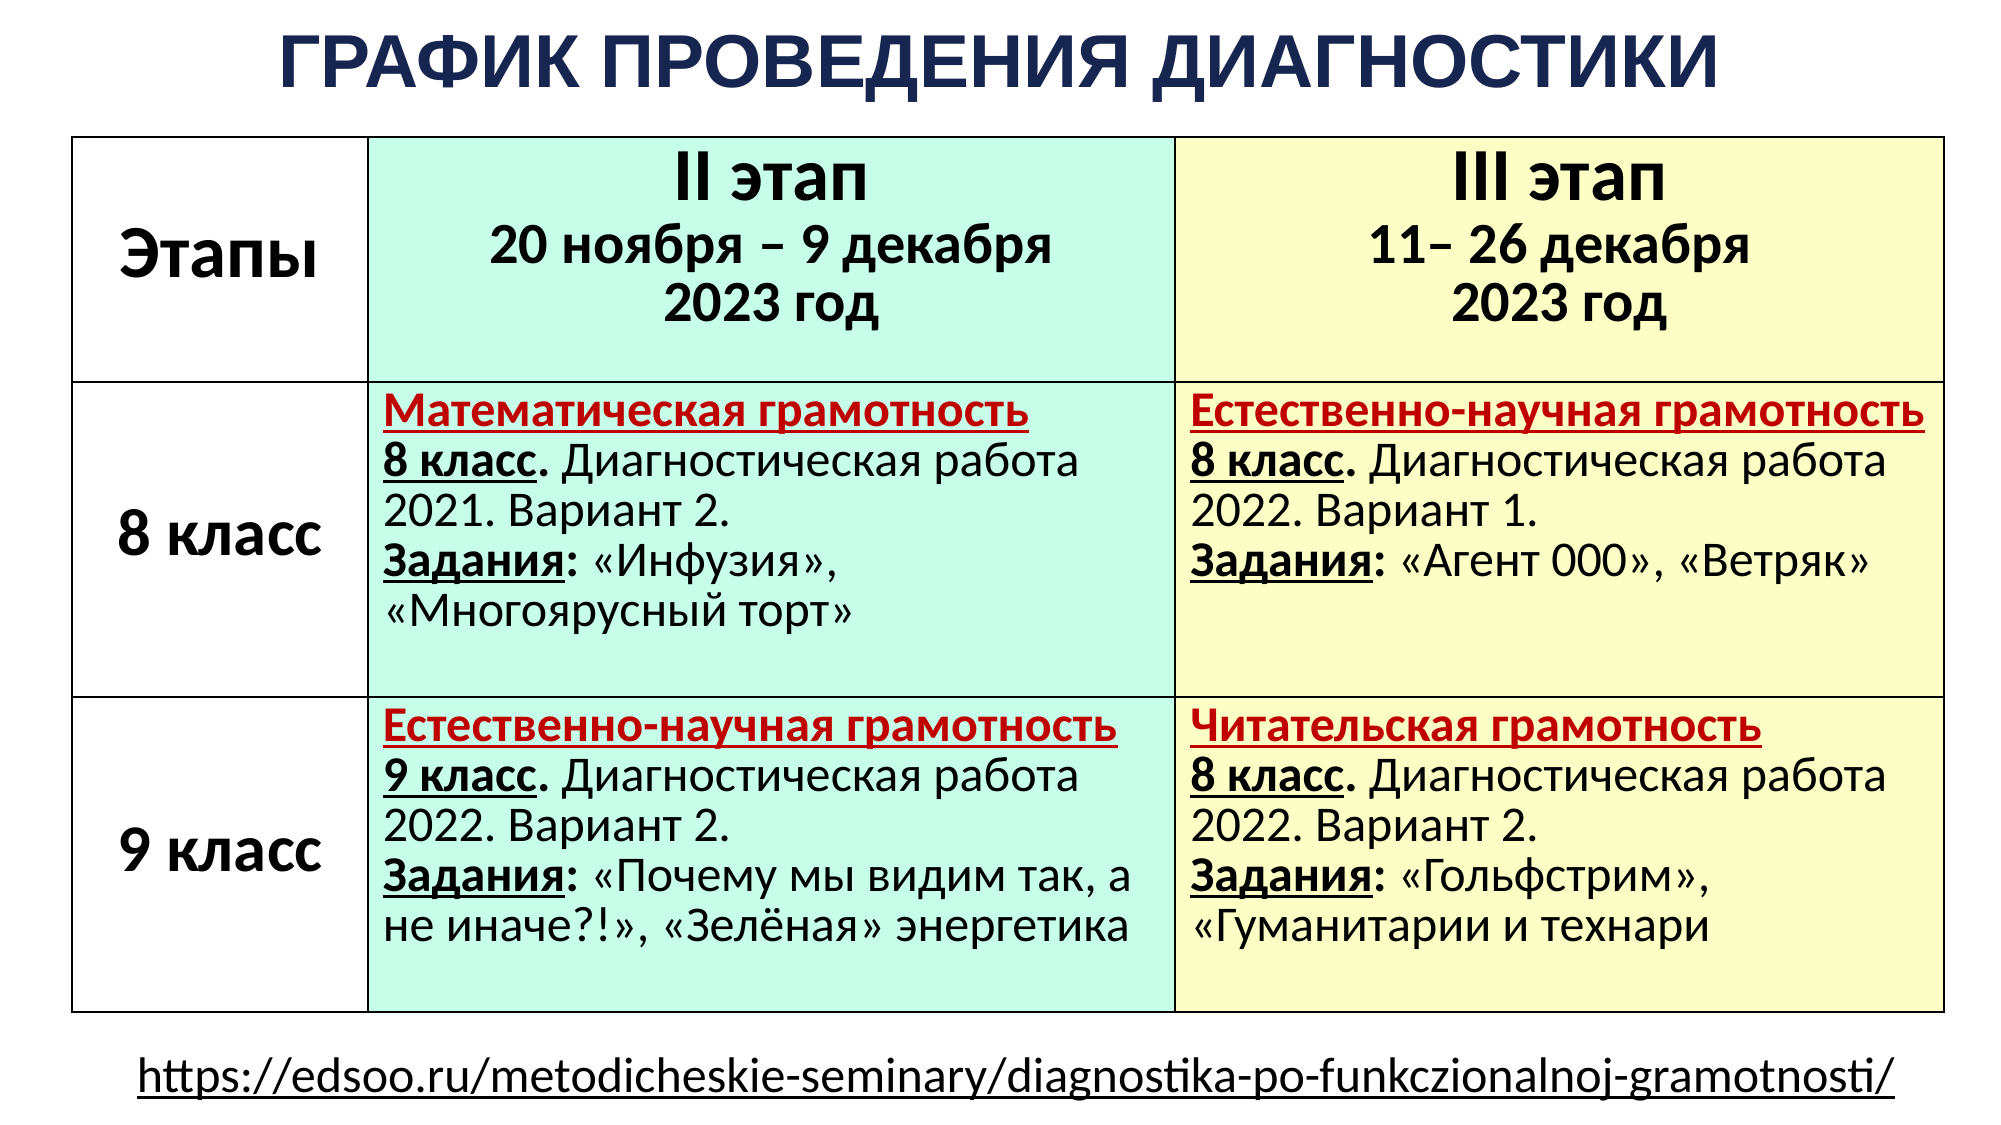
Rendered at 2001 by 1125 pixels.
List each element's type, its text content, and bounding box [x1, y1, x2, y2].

text_box https://edsoo.ru/metodicheskie-seminary/diagnostika-po-funkczionalnoj-gramotnosti/ [122, 1034, 1964, 1110]
table_header III этап 11– 26 декабря 2023 год [1176, 138, 1943, 381]
table_cell Математическая грамотность 8 класс. Диагностическая работа 2021. Вариант 2. Задания: «Инфузия», «Многоярусный торт» [369, 383, 1174, 696]
table_cell 9 класс [73, 698, 367, 1011]
table_header II этап 20 ноября – 9 декабря 2023 год [369, 138, 1174, 381]
table_cell 8 класс [73, 383, 367, 696]
table_cell Естественно-научная грамотность 8 класс. Диагностическая работа 2022. Вариант 1. Задания: «Агент 000», «Ветряк» [1176, 383, 1943, 696]
table_header Этапы [73, 138, 367, 381]
table_cell Естественно-научная грамотность 9 класс. Диагностическая работа 2022. Вариант 2. Задания: «Почему мы видим так, а не иначе?!», «Зелёная» энергетика [369, 698, 1174, 1011]
table_cell Читательская грамотность 8 класс. Диагностическая работа 2022. Вариант 2. Задания: «Гольфстрим», «Гуманитарии и технари [1176, 698, 1943, 1011]
text_box ГРАФИК ПРОВЕДЕНИЯ ДИАГНОСТИКИ [0, 4, 2000, 110]
